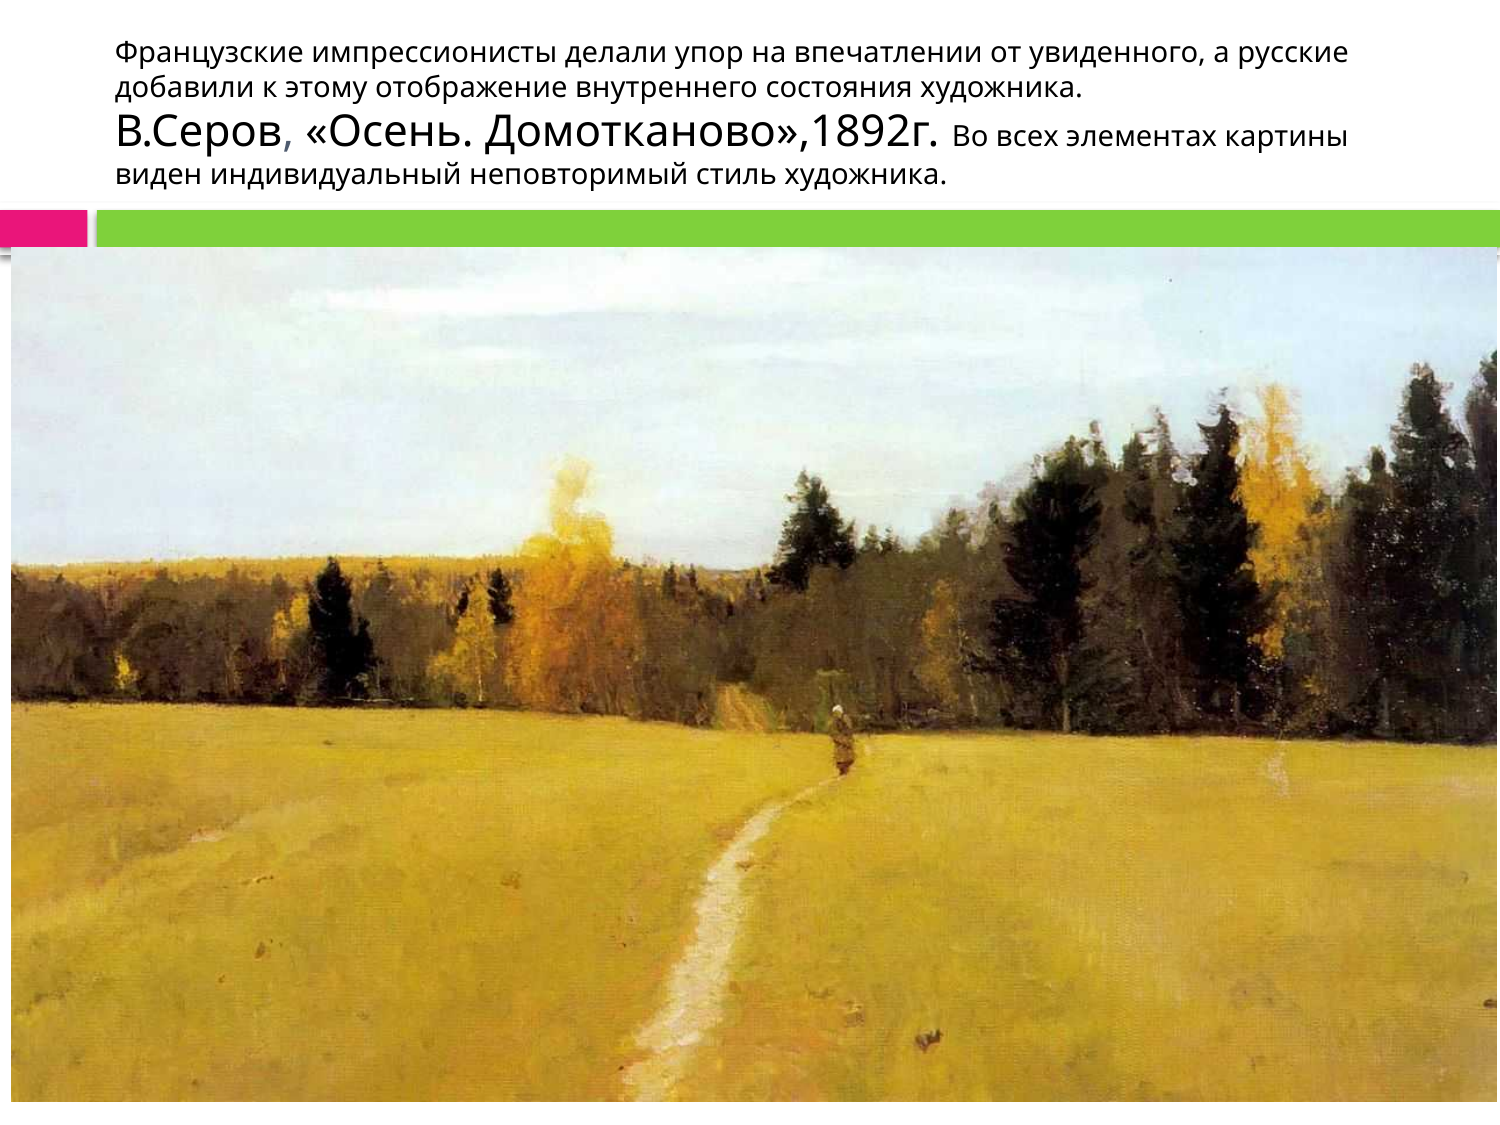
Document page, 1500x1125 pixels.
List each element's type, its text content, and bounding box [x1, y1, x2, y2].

picture [11, 247, 1498, 1102]
title Французские импрессионисты делали упор на впечатлении от увиденного, а русские добавили к этому отображение внутреннего состояния художника. В.Серов, «Осень. Домотканово»,1892г. Во всех элементах картины виден индивидуальный неповторимый стиль художника. [99, 23, 1438, 200]
